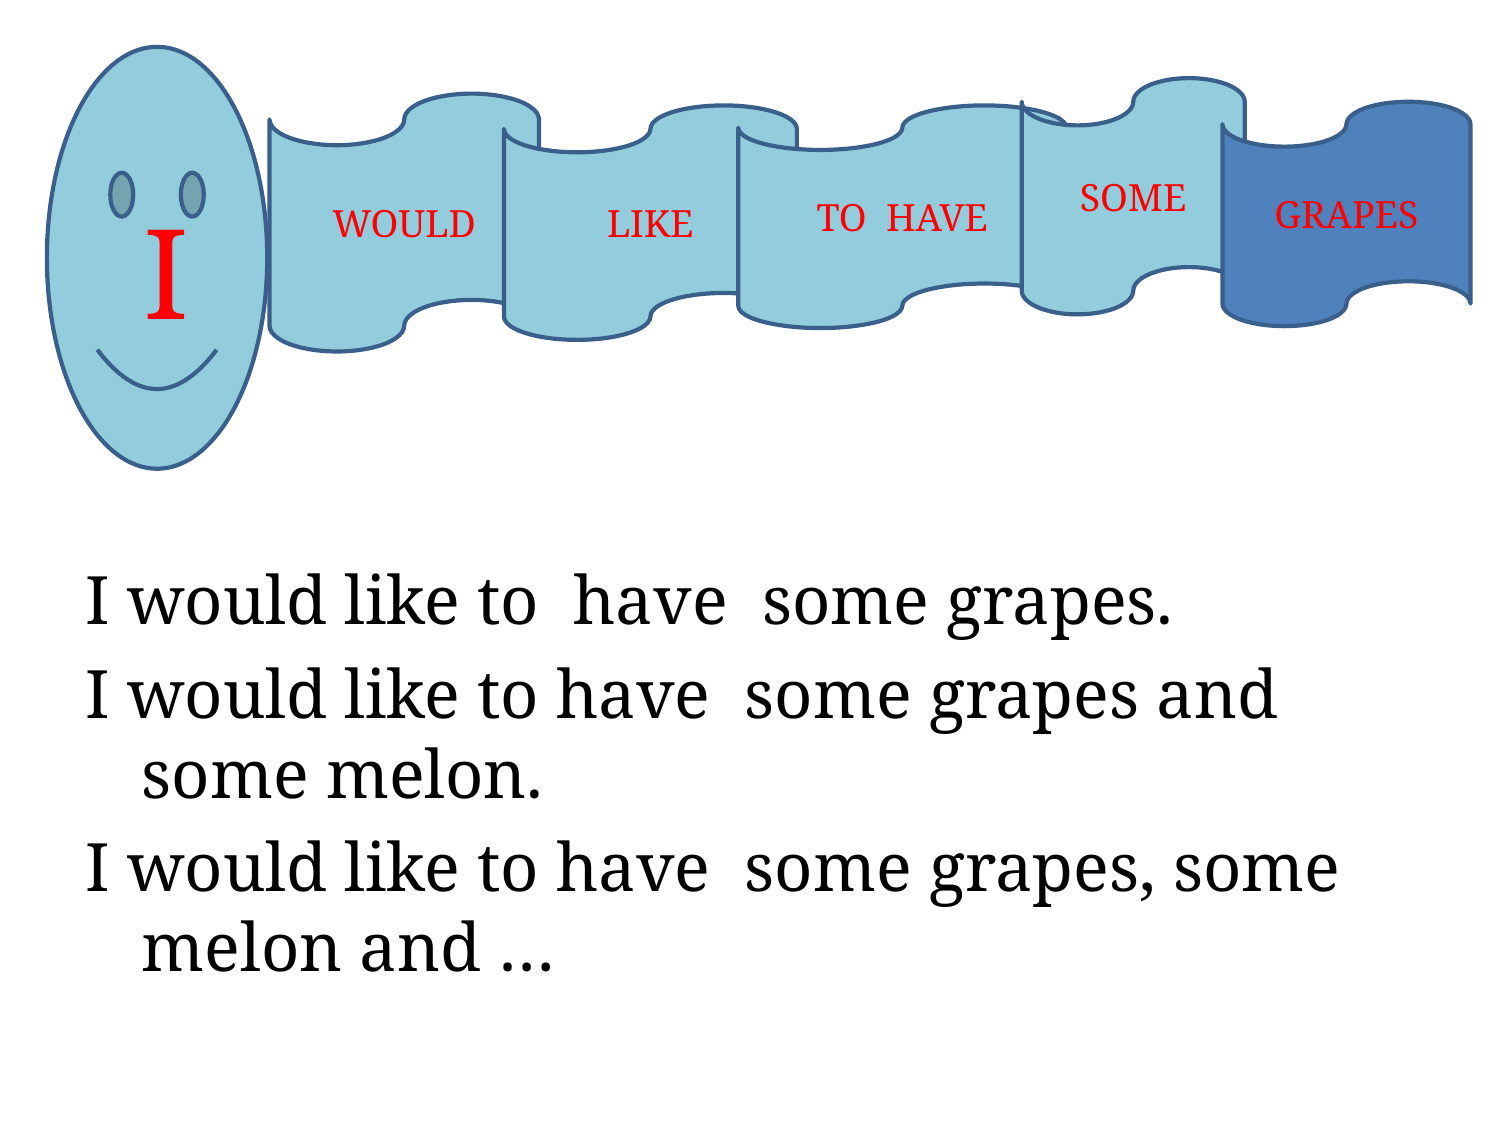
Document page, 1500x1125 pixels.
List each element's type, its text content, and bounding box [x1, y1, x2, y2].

text_box I [128, 187, 188, 353]
text_box LIKE [501, 103, 799, 342]
text_box [44, 44, 270, 471]
text_box GRAPES [1220, 99, 1473, 329]
text_box TO HAVE [736, 103, 1019, 331]
text_box WOULD [267, 91, 542, 354]
text_box SOME [1019, 76, 1247, 317]
text_box TO HAVE [1026, 106, 1067, 122]
list I would like to have some grapes. I would like to have some grapes and some melon. I would like to have some grapes, some melon and … [70, 550, 1421, 1017]
